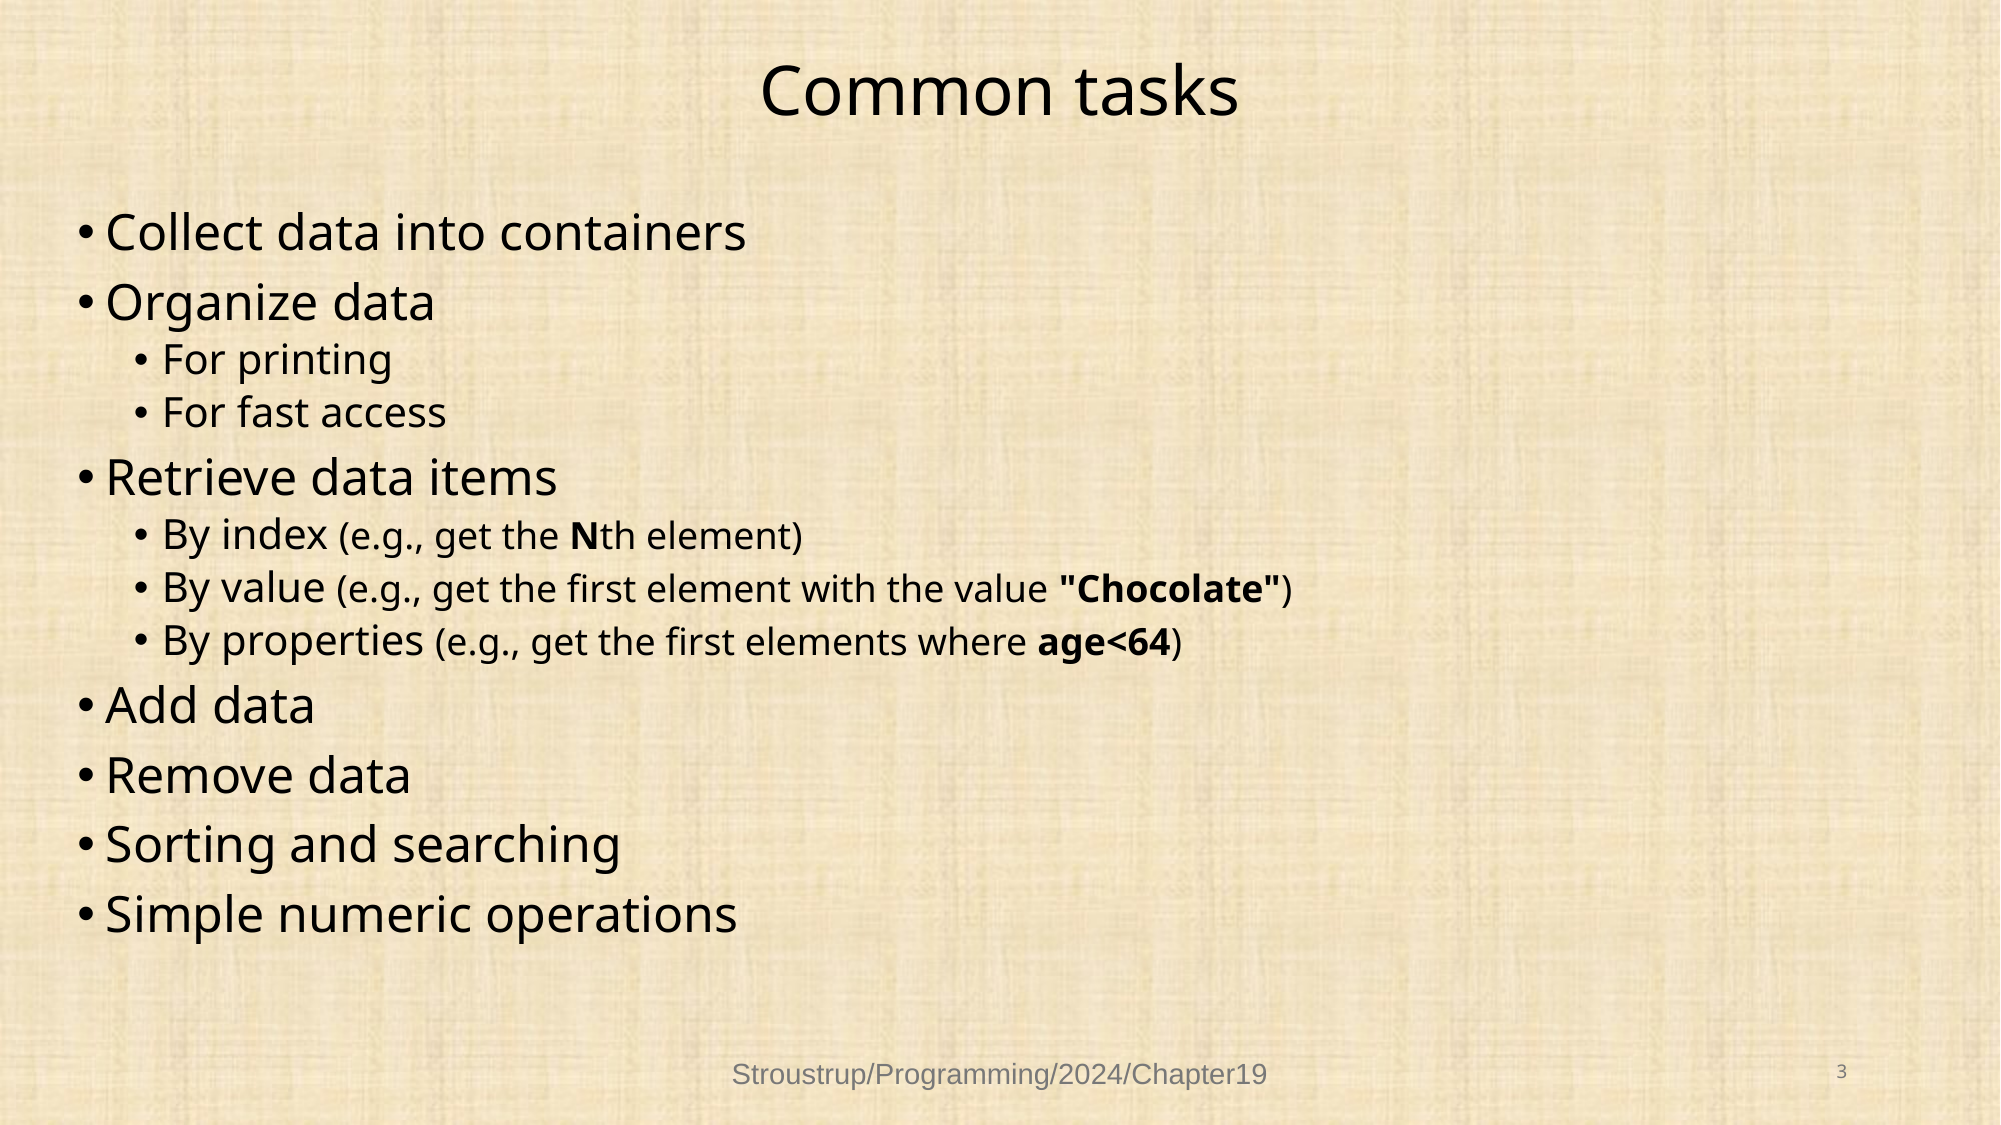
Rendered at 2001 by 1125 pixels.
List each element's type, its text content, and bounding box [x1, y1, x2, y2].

title Common tasks [324, 0, 1675, 188]
list Collect data into containers Organize data For printing For fast access Retrieve data items By index (e.g., get the Nth element) By value (e.g., get the first element with the value "Chocolate") By properties (e.g., get the first elements where age<64) Add data Remove data Sorting and searching Simple numeric operations [62, 200, 1675, 943]
picture [0, 0, 2001, 1125]
slide_number 3 [1412, 1042, 1863, 1103]
footer Stroustrup/Programming/2024/Chapter19 [662, 1042, 1338, 1103]
